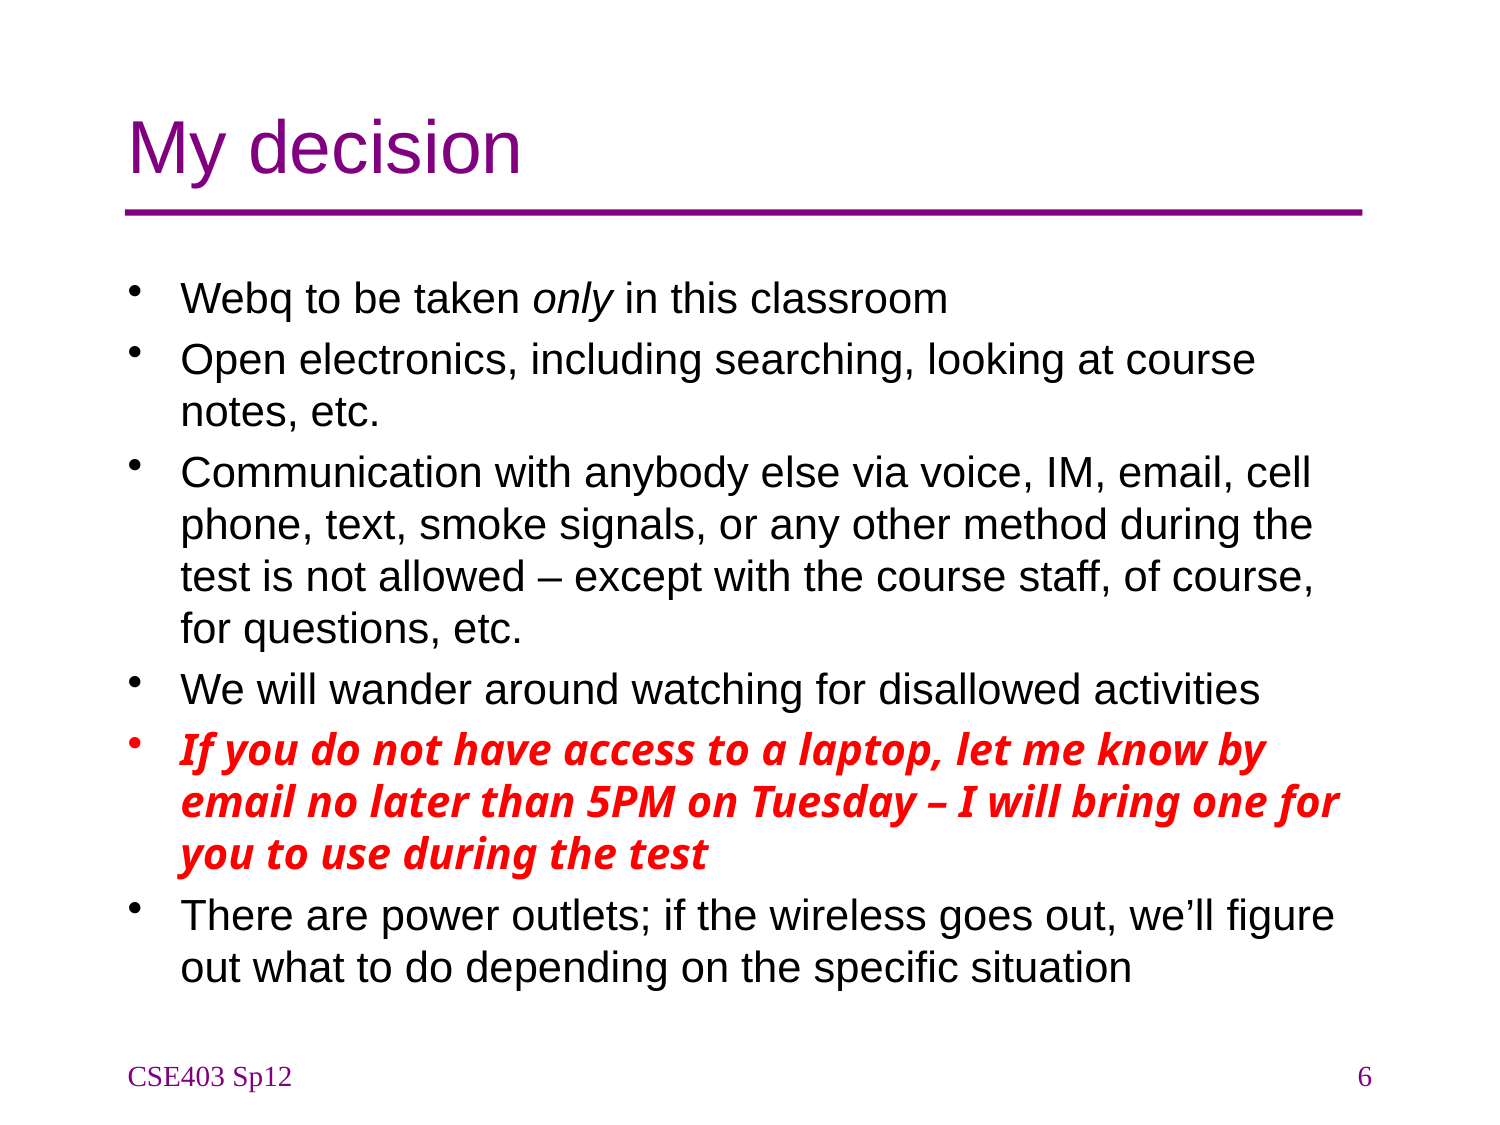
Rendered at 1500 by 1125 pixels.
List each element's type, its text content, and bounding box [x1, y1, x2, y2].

list Webq to be taken only in this classroom Open electronics, including searching, looking at course notes, etc. Communication with anybody else via voice, IM, email, cell phone, text, smoke signals, or any other method during the test is not allowed – except with the course staff, of course, for questions, etc. We will wander around watching for disallowed activities If you do not have access to a laptop, let me know by email no later than 5PM on Tuesday – I will bring one for you to use during the test There are power outlets; if the wireless goes out, we’ll figure out what to do depending on the specific situation [112, 262, 1388, 1001]
title My decision [112, 49, 1388, 238]
slide_number CSE403 Sp12 [112, 1049, 426, 1125]
slide_number 6 [1074, 1049, 1388, 1125]
